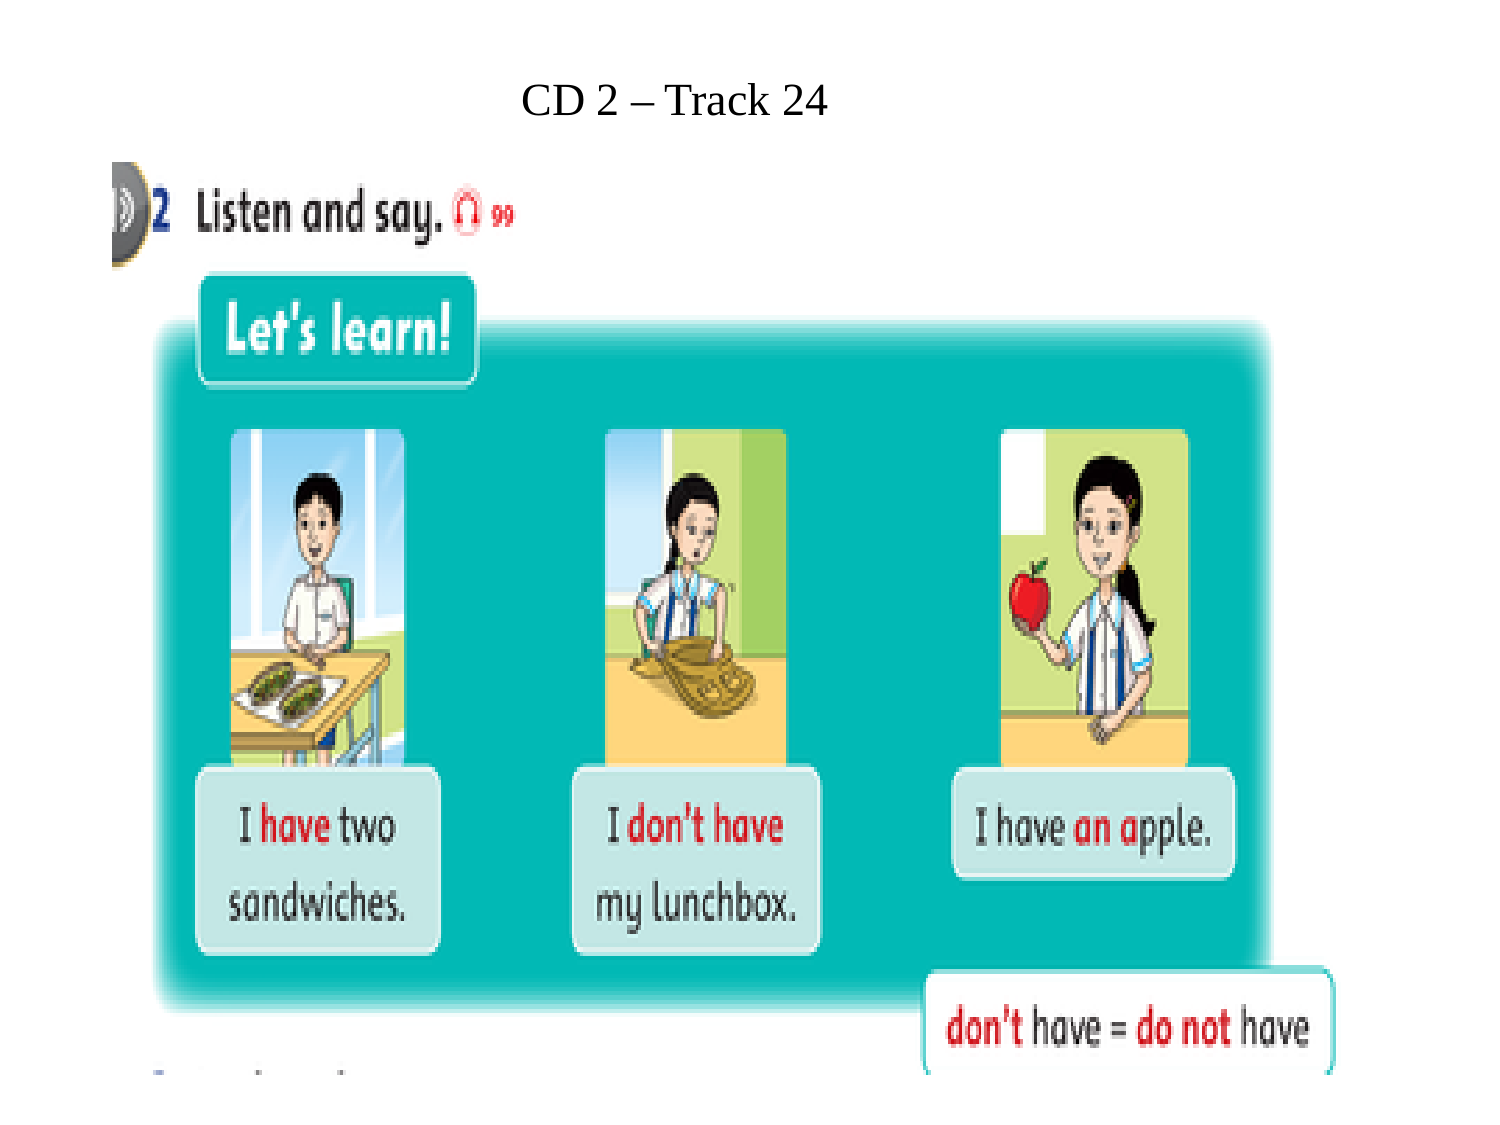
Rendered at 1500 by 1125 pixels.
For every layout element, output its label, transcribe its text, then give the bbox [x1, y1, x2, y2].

text_box CD 2 – Track 24 [462, 62, 888, 160]
picture [112, 162, 1351, 1076]
